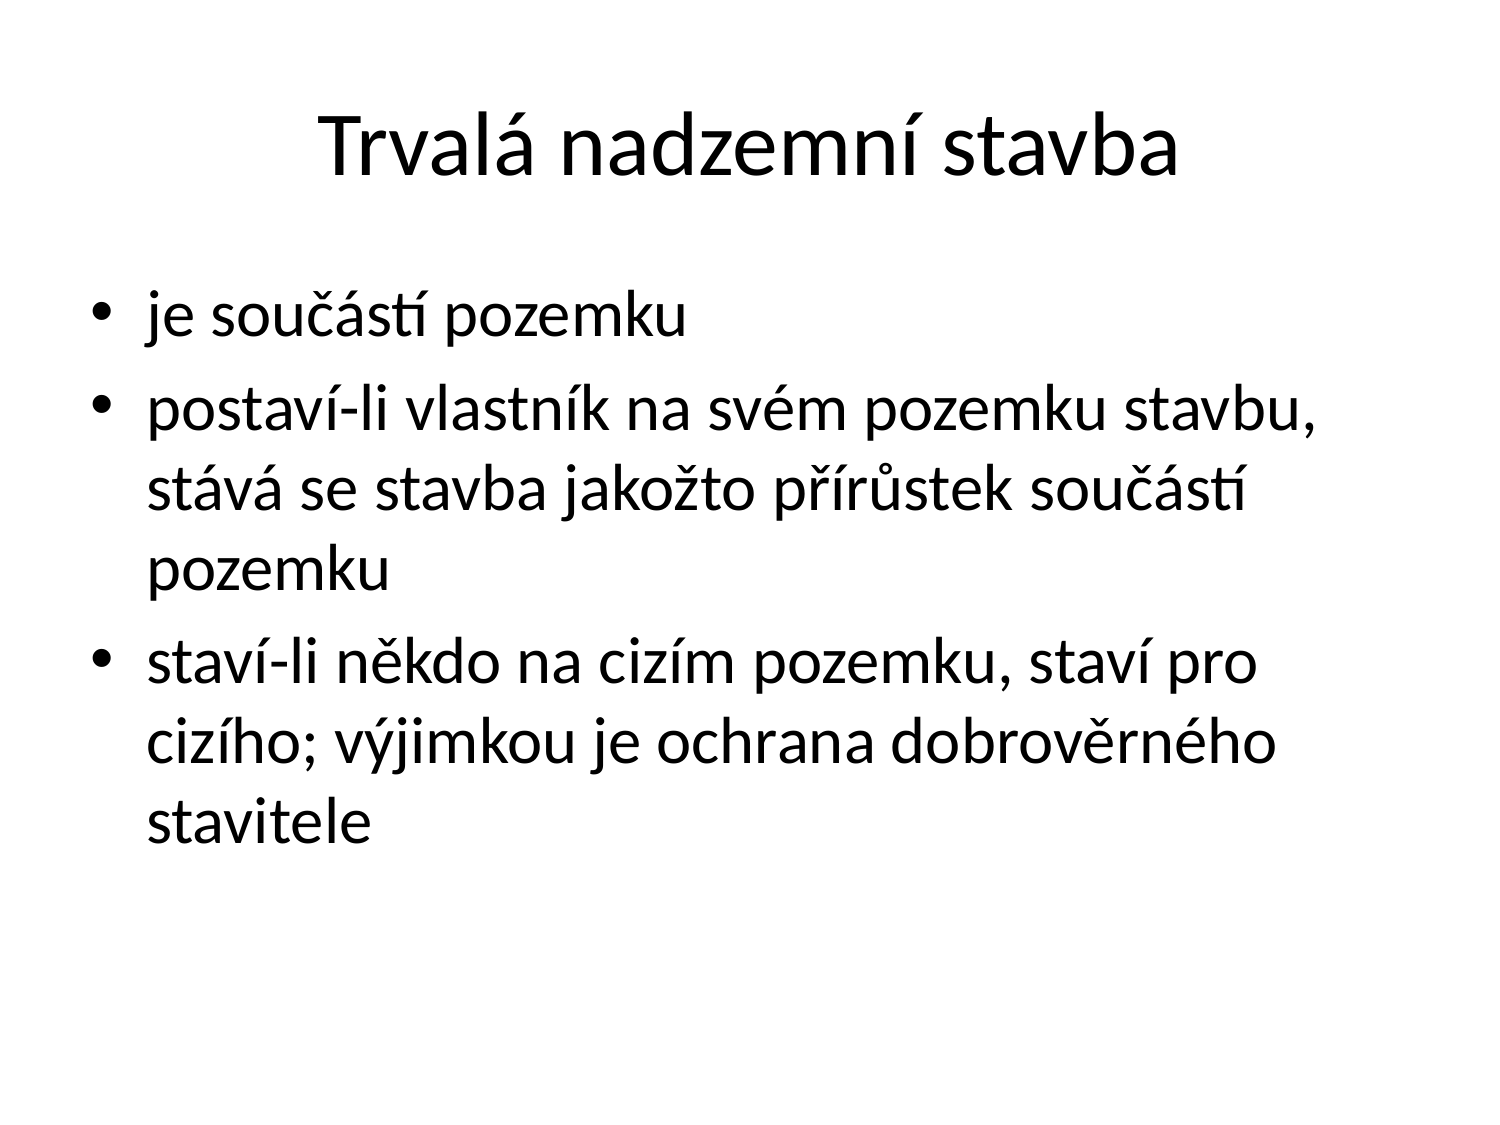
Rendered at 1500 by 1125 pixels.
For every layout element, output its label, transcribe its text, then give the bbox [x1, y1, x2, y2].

list je součástí pozemku postaví-li vlastník na svém pozemku stavbu, stává se stavba jakožto přírůstek součástí pozemku staví-li někdo na cizím pozemku, staví pro cizího; výjimkou je ochrana dobrověrného stavitele [75, 262, 1425, 1005]
title Trvalá nadzemní stavba [75, 45, 1425, 233]
